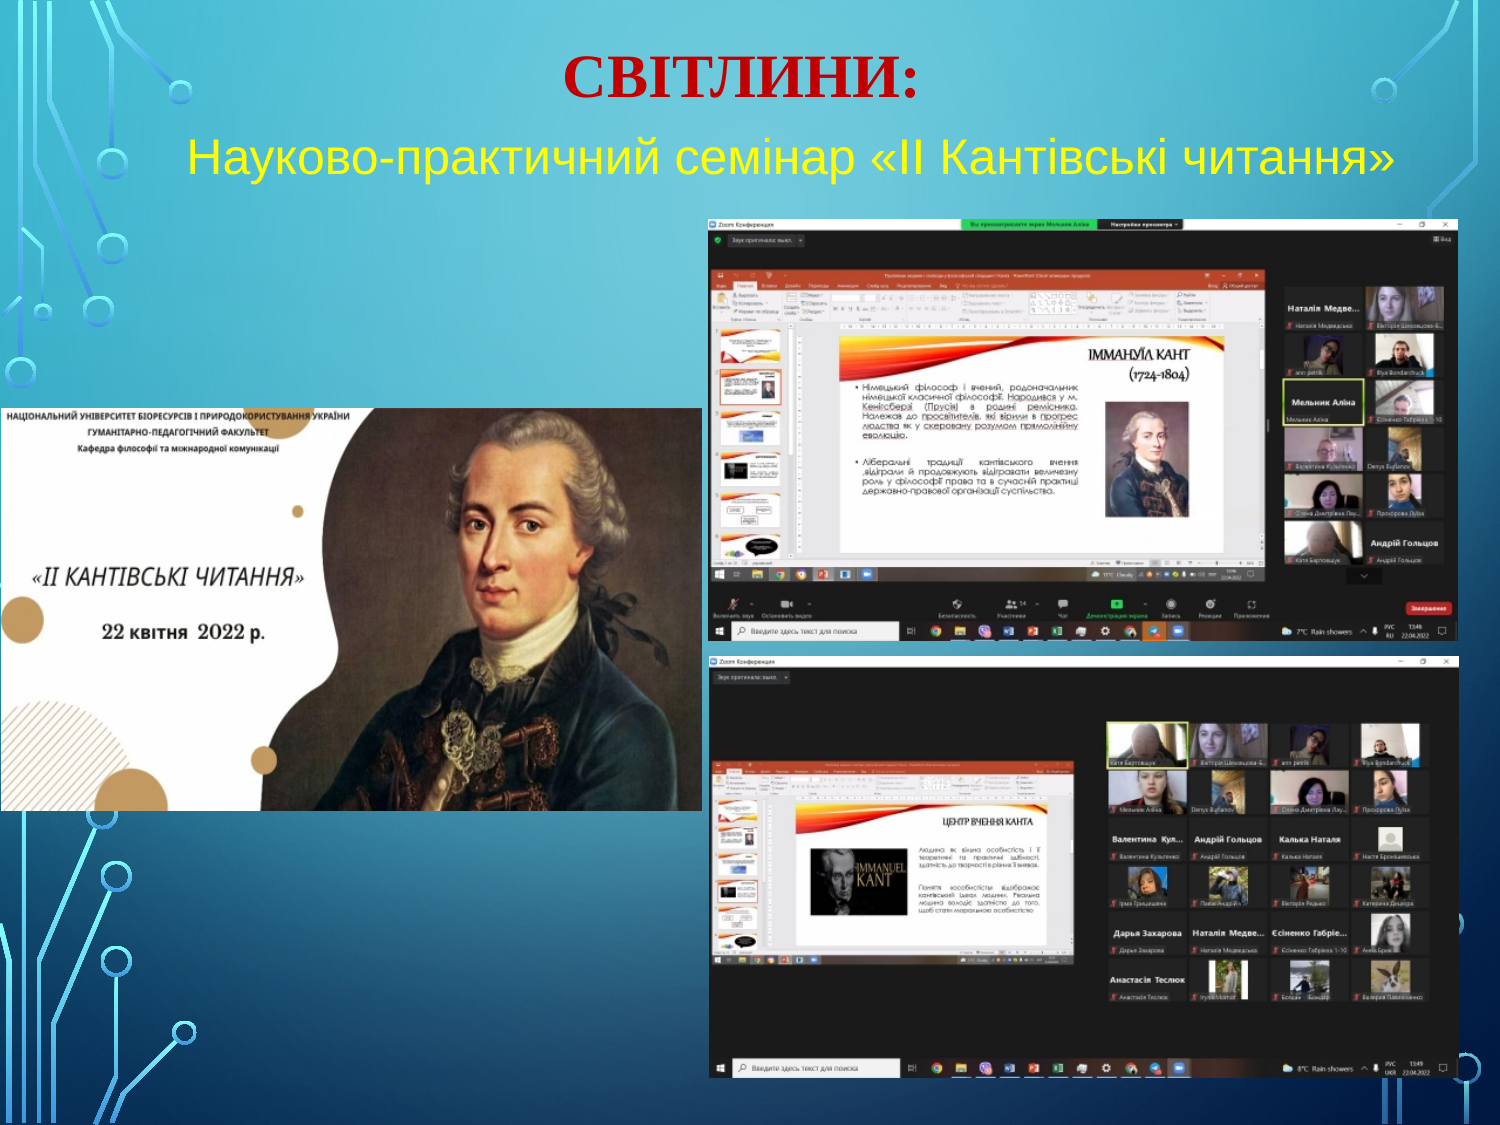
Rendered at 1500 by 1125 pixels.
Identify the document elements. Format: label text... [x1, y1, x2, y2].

picture [709, 656, 1459, 1079]
text_box світлини: [112, 0, 1388, 118]
text_box Науково-практичний семінар «ІІ Кантівські читання» [147, 117, 1435, 192]
picture [1, 408, 702, 812]
picture [708, 219, 1458, 642]
